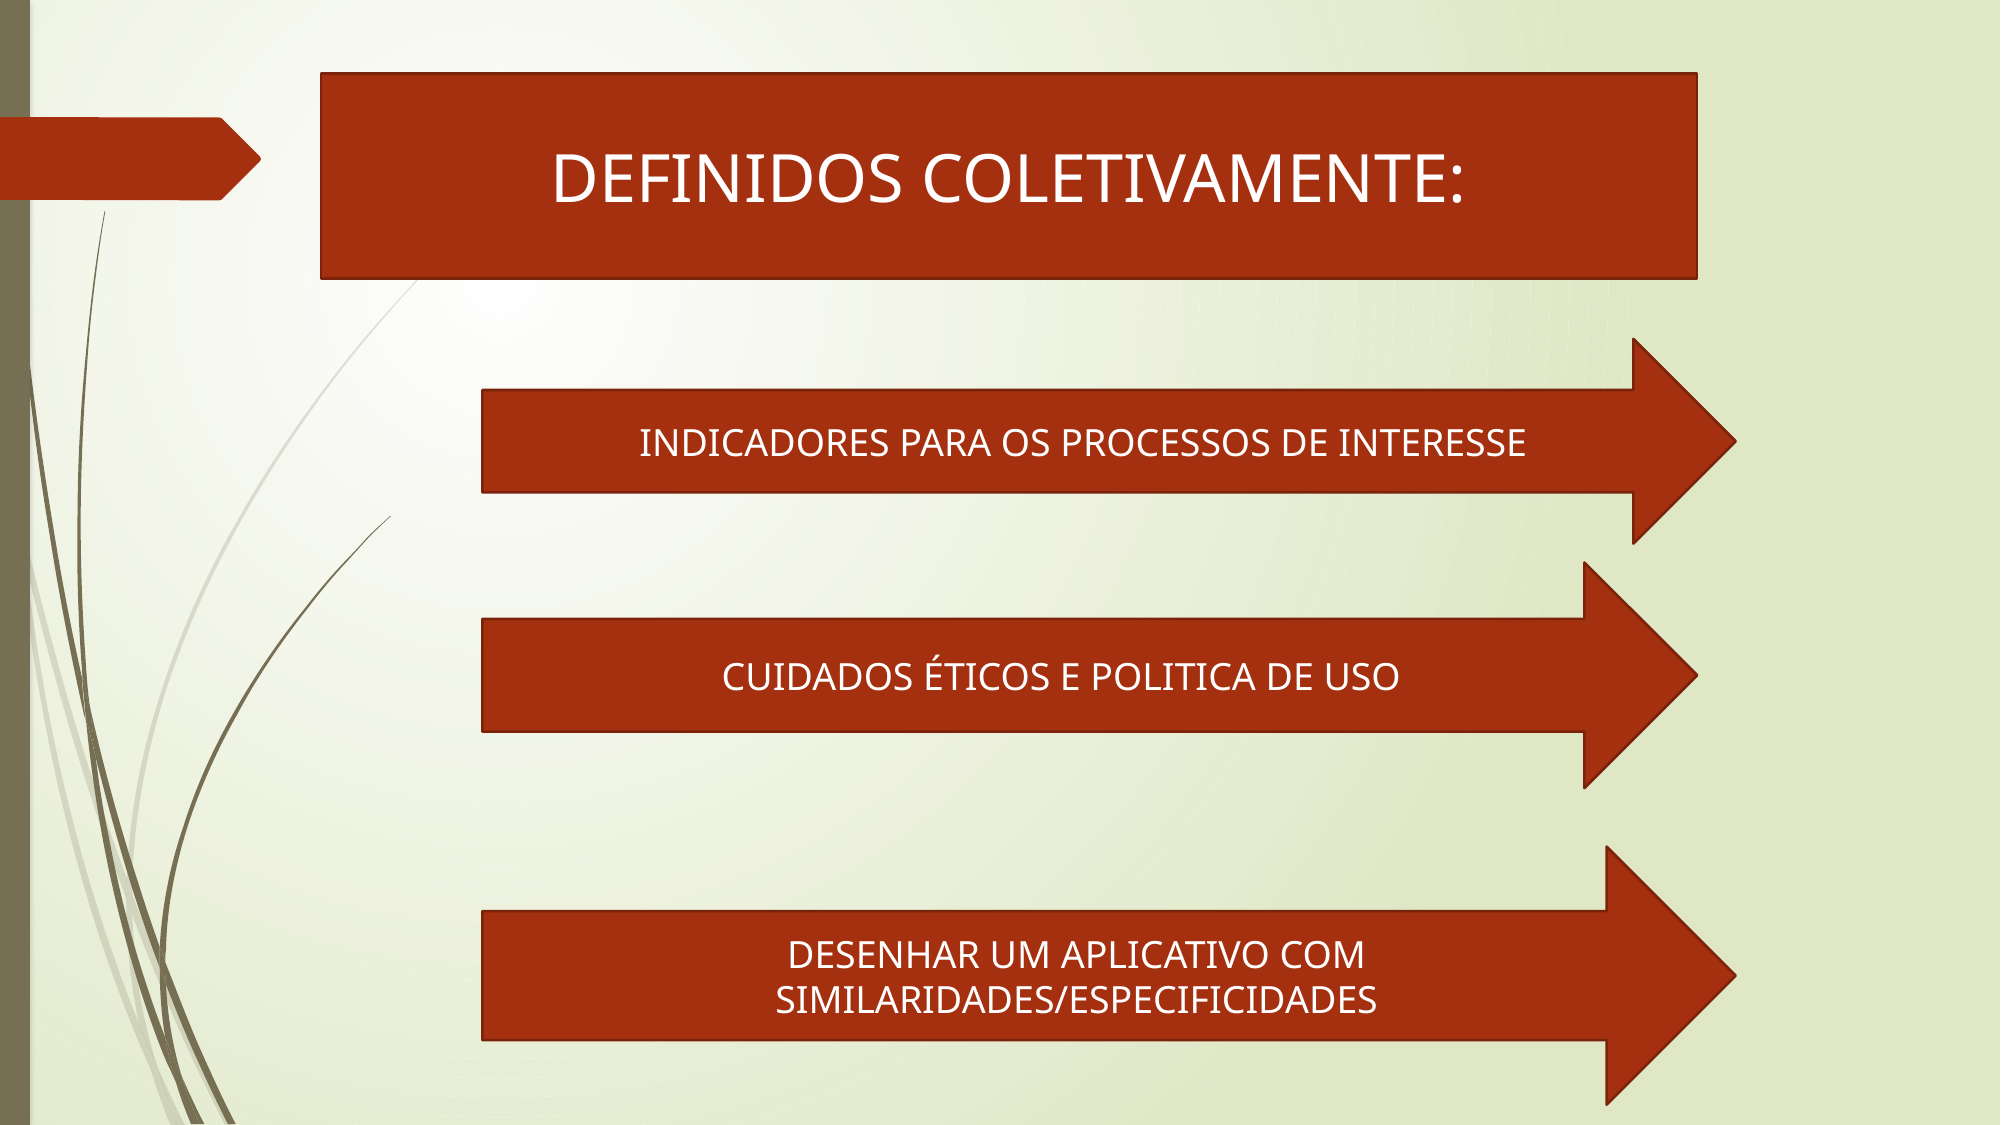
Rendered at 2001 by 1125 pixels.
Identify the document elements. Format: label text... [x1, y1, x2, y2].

text_box DESENHAR UM APLICATIVO COM SIMILARIDADES/ESPECIFICIDADES [481, 845, 1737, 1106]
text_box DEFINIDOS COLETIVAMENTE: [320, 72, 1698, 280]
text_box CUIDADOS ÉTICOS E POLITICA DE USO [481, 561, 1699, 790]
text_box INDICADORES PARA OS PROCESSOS DE INTERESSE [481, 337, 1737, 545]
